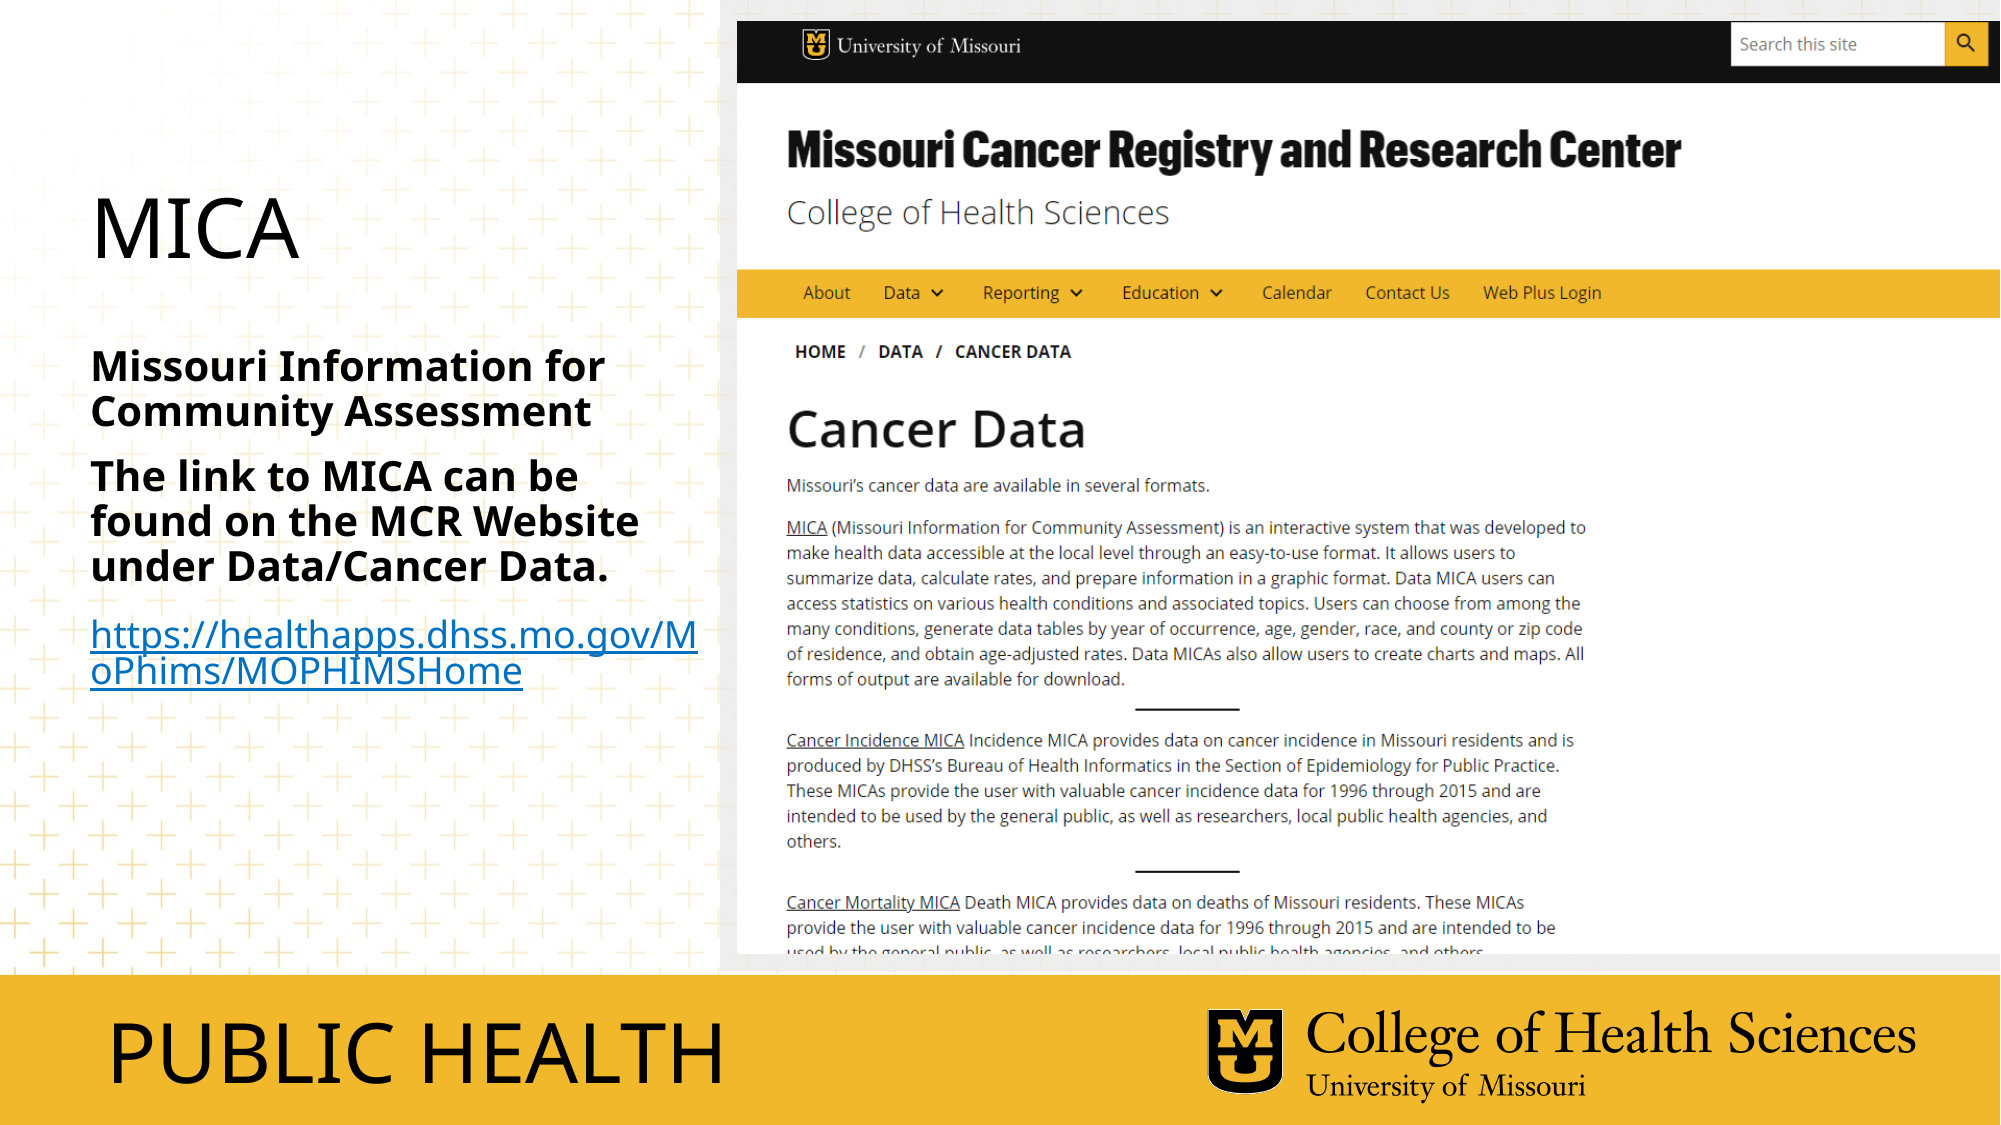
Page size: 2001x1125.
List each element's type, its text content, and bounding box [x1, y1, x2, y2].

title MICA [75, 75, 721, 284]
list Missouri Information for Community Assessment The link to MICA can be found on the MCR Website under Data/Cancer Data. https://healthapps.dhss.mo.gov/MoPhims/MOPHIMSHome [74, 337, 720, 900]
picture [737, 21, 2000, 954]
picture [0, 0, 2000, 974]
picture [1183, 984, 1939, 1125]
